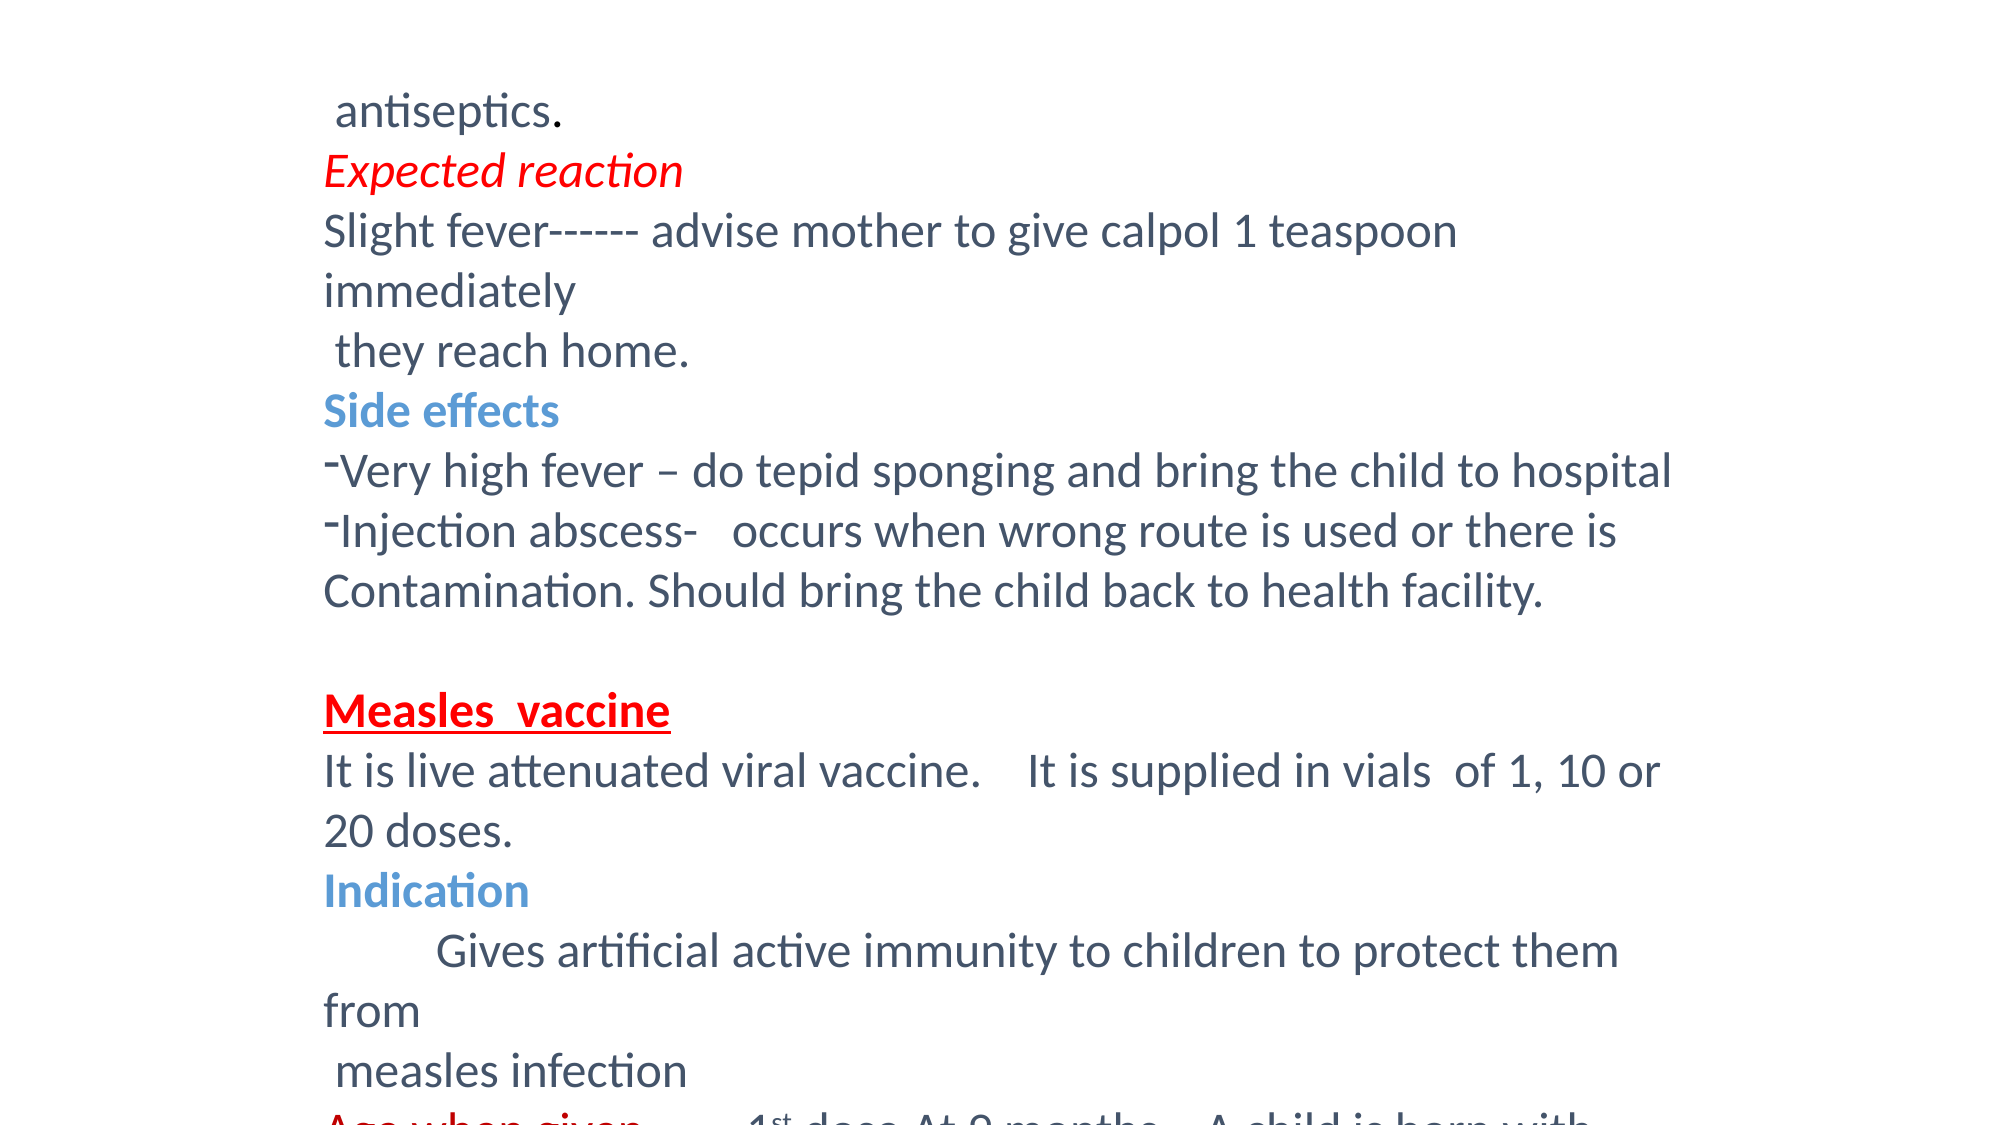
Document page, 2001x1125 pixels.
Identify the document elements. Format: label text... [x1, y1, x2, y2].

text_box antiseptics. Expected reaction Slight fever------ advise mother to give calpol 1 teaspoon immediately they reach home. Side effects Very high fever – do tepid sponging and bring the child to hospital Injection abscess- occurs when wrong route is used or there is Contamination. Should bring the child back to health facility. Measles vaccine It is live attenuated viral vaccine. It is supplied in vials of 1, 10 or 20 doses. Indication Gives artificial active immunity to children to protect them from measles infection Age when given ---1st dose At 9 months. A child is born with natural passive immunity from the mother which lasts for 7- 9 months. The 2nd [308, 70, 1703, 1125]
